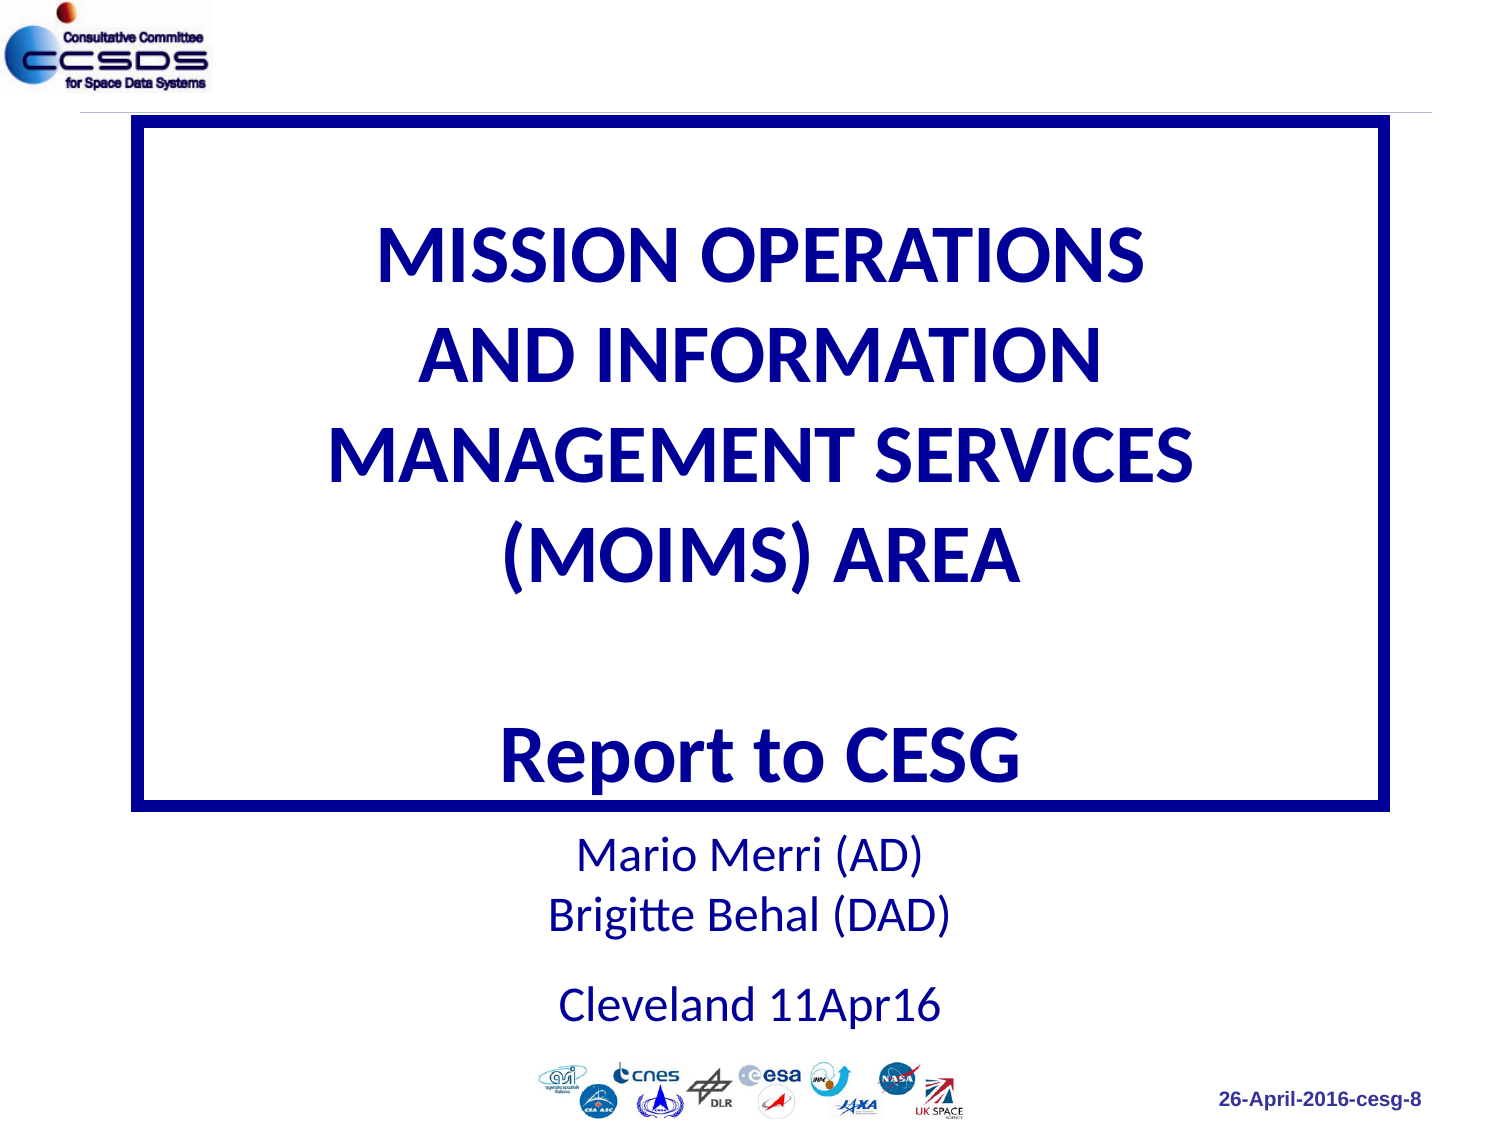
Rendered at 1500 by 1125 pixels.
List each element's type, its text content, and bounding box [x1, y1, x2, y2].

text_box MISSION OPERATIONS AND INFORMATION MANAGEMENT SERVICES (MOIMS) AREA Report to CESG [137, 121, 1384, 807]
picture [0, 0, 213, 94]
text_box Mario Merri (AD) Brigitte Behal (DAD) Cleveland 11Apr16 [237, 814, 1263, 1040]
picture [537, 1062, 963, 1119]
